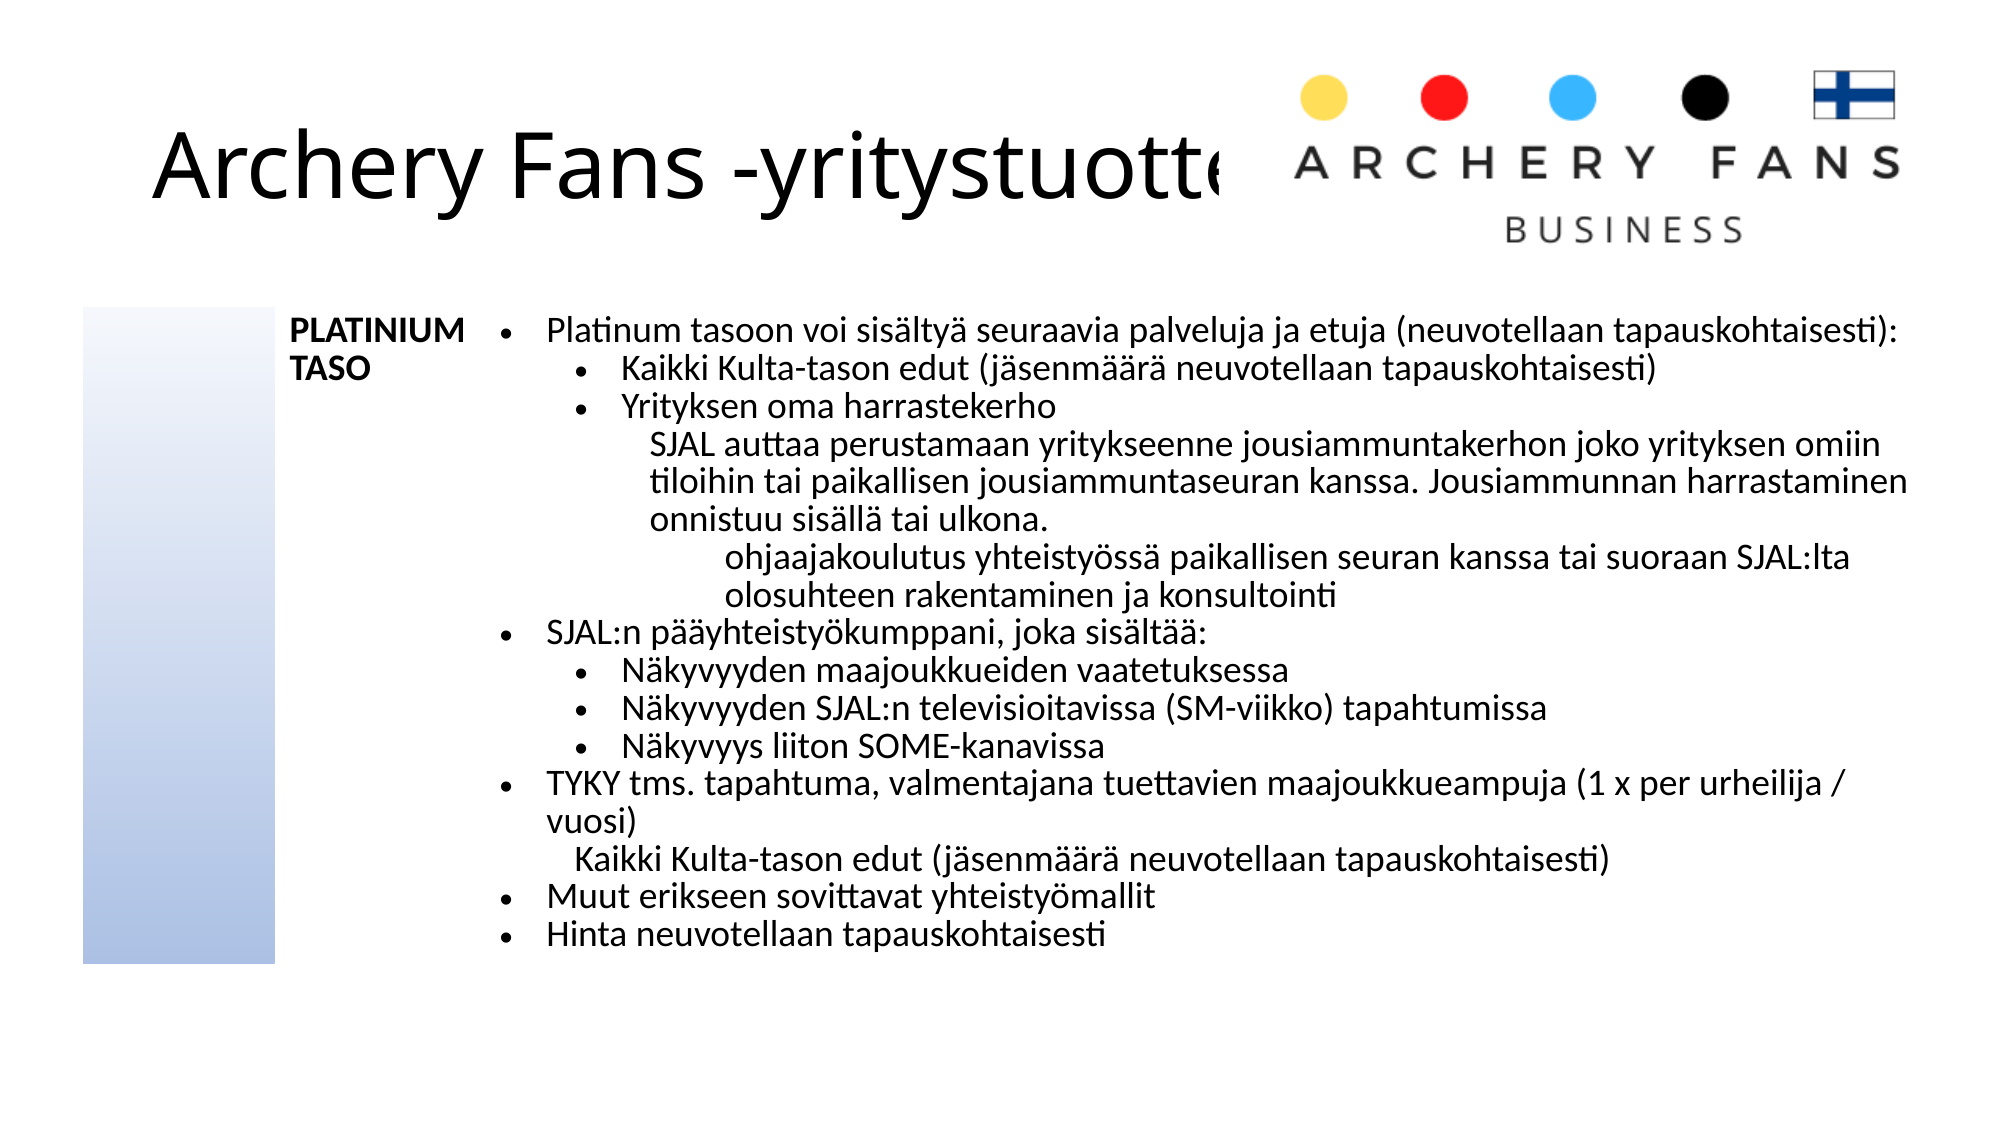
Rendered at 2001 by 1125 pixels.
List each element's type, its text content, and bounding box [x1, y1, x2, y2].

table_header PLATINIUM TASO [275, 307, 485, 964]
table_header Platinum tasoon voi sisältyä seuraavia palveluja ja etuja (neuvotellaan tapauskohtaisesti): Kaikki Kulta-tason edut (jäsenmäärä neuvotellaan tapauskohtaisesti) Yrityksen oma harrastekerho SJAL auttaa perustamaan yritykseenne jousiammuntakerhon joko yrityksen omiin tiloihin tai paikallisen jousiammuntaseuran kanssa. Jousiammunnan harrastaminen onnistuu sisällä tai ulkona. ohjaajakoulutus yhteistyössä paikallisen seuran kanssa tai suoraan SJAL:lta olosuhteen rakentaminen ja konsultointi SJAL:n pääyhteistyökumppani, joka sisältää: Näkyvyyden maajoukkueiden vaatetuksessa Näkyvyyden SJAL:n televisioitavissa (SM-viikko) tapahtumissa Näkyvyys liiton SOME-kanavissa TYKY tms. tapahtuma, valmentajana tuettavien maajoukkueampuja (1 x per urheilija / vuosi) Kaikki Kulta-tason edut (jäsenmäärä neuvotellaan tapauskohtaisesti) Muut erikseen sovittavat yhteistyömallit Hinta neuvotellaan tapauskohtaisesti [485, 307, 1932, 964]
table_header [83, 307, 275, 964]
title Archery Fans -yritystuotteet [137, 59, 1863, 278]
picture [1218, 29, 2000, 269]
